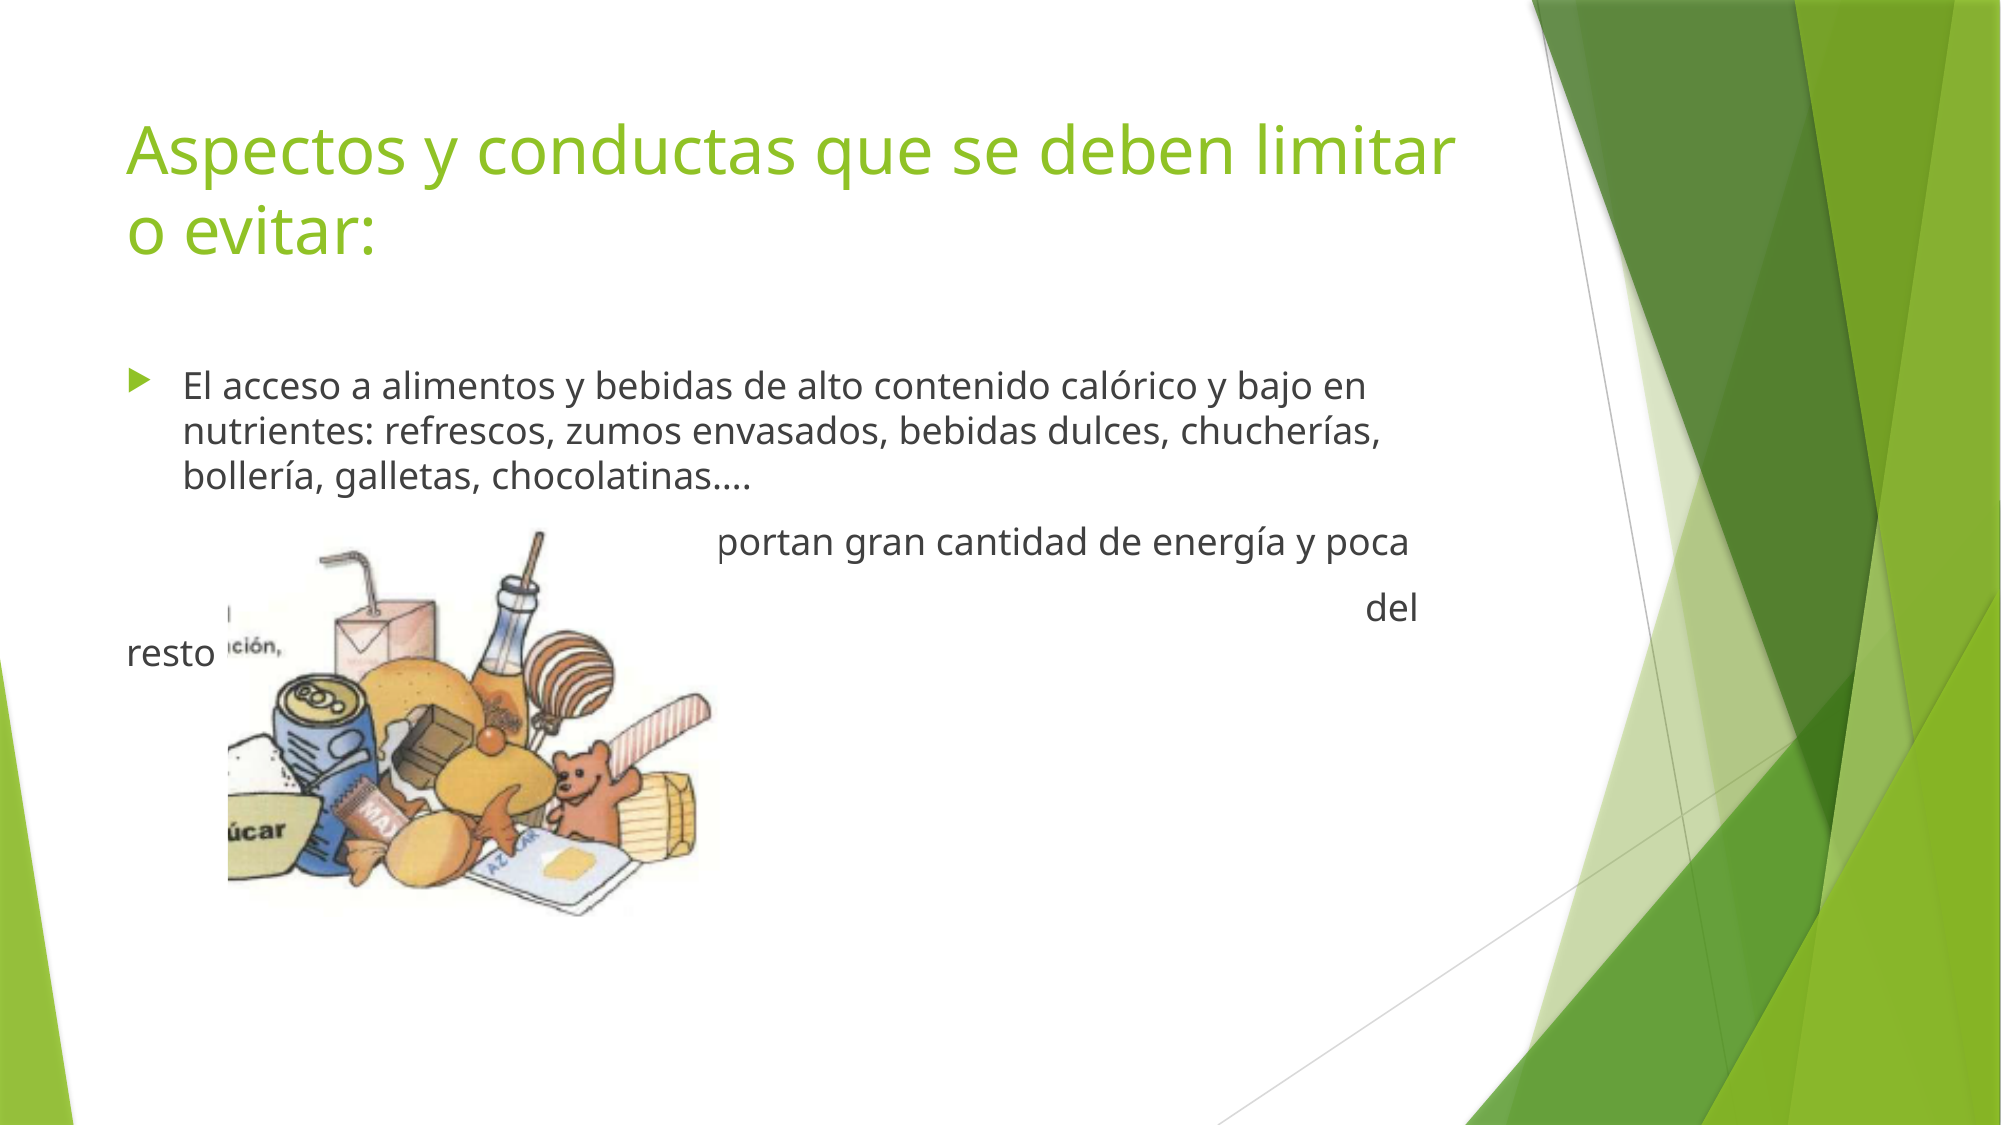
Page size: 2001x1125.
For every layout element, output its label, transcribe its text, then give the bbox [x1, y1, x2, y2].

picture [227, 503, 721, 918]
title Aspectos y conductas que se deben limitar o evitar: [111, 99, 1522, 317]
list El acceso a alimentos y bebidas de alto contenido calórico y bajo en nutrientes: refrescos, zumos envasados, bebidas dulces, chucherías, bollería, galletas, chocolatinas…. Aportan gran cantidad de energía y poca del resto de nutrientes. [111, 354, 1522, 992]
